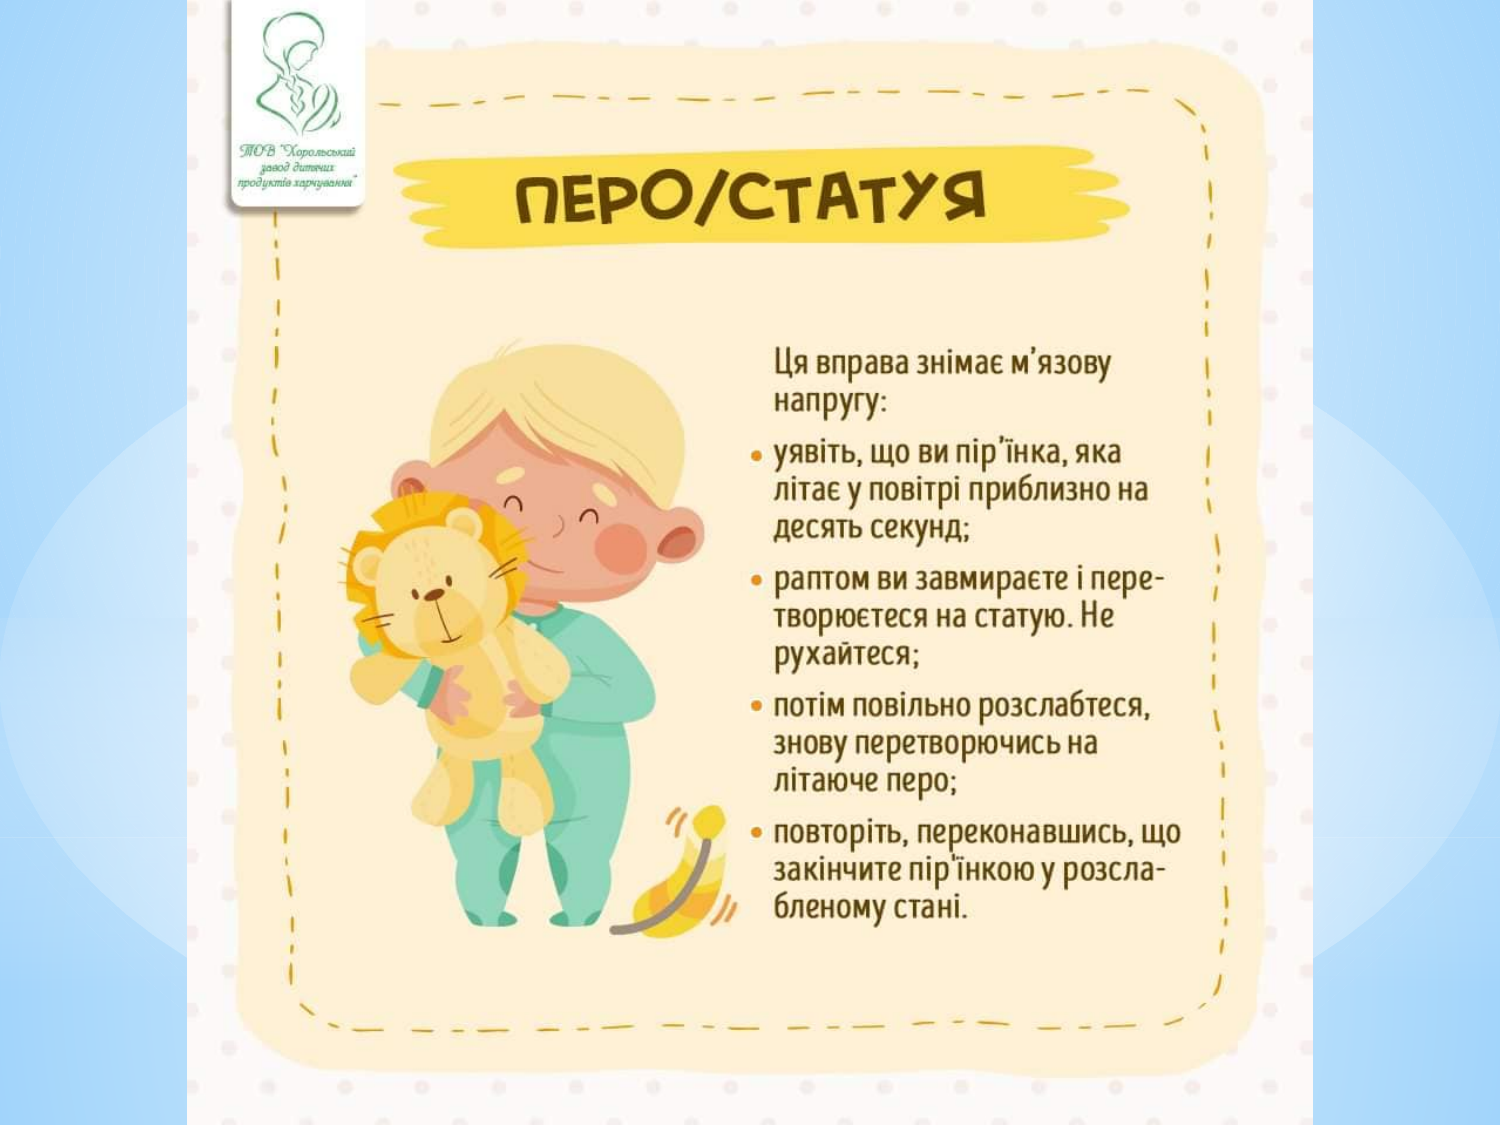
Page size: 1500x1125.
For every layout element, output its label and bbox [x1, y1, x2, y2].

picture [187, 0, 1313, 1125]
